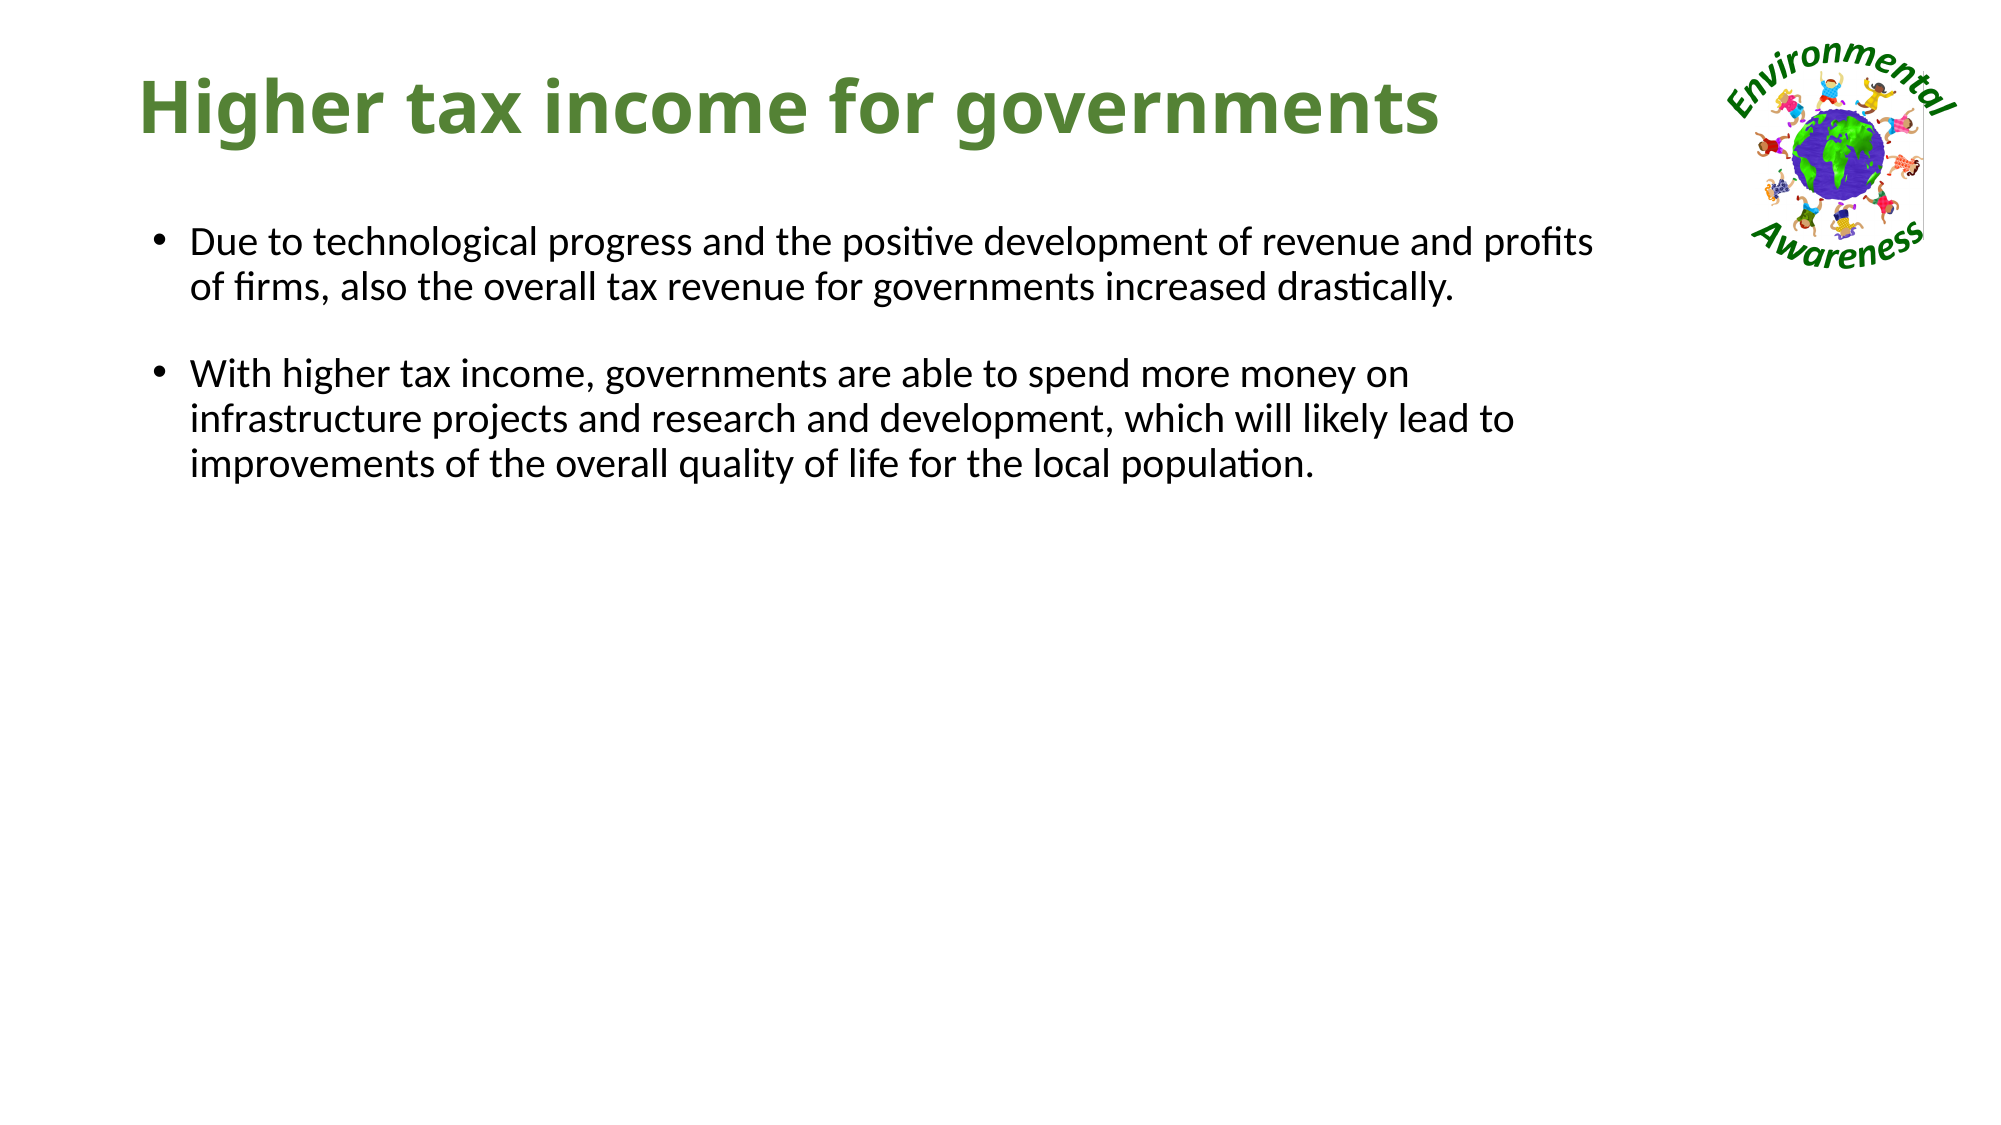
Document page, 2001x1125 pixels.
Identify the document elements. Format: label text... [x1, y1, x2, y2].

list Due to technological progress and the positive development of revenue and profits of firms, also the overall tax revenue for governments increased drastically. With higher tax income, governments are able to spend more money on infrastructure projects and research and development, which will likely lead to improvements of the overall quality of life for the local population. [137, 212, 1650, 1021]
picture [1716, 35, 1962, 278]
title Higher tax income for governments [122, 59, 1650, 160]
